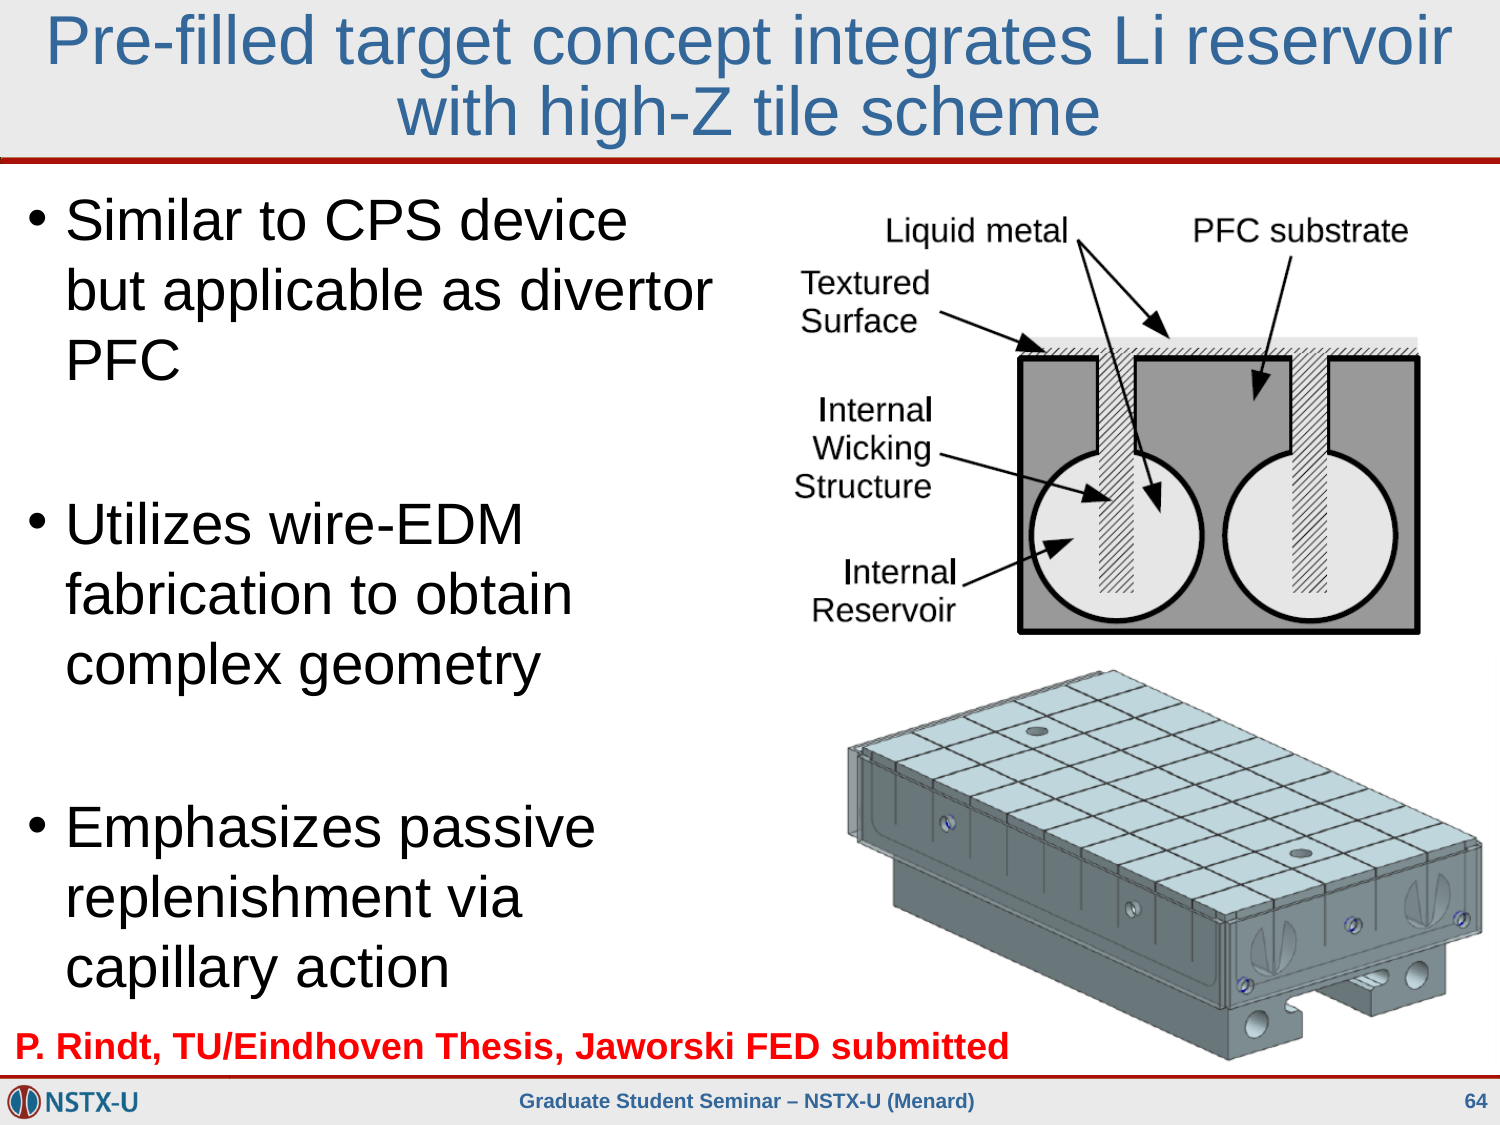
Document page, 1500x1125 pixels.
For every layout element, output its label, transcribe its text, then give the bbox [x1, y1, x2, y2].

list Similar to CPS device but applicable as divertor PFC Utilizes wire-EDM fabrication to obtain complex geometry Emphasizes passive replenishment via capillary action [12, 174, 738, 1014]
picture [766, 187, 1500, 1067]
text_box P. Rindt, TU/Eindhoven Thesis, Jaworski FED submitted [0, 1014, 841, 1075]
title Pre-filled target concept integrates Li reservoir with high-Z tile scheme [0, 0, 1500, 158]
picture [0, 1075, 1500, 1125]
picture [0, 158, 1500, 164]
